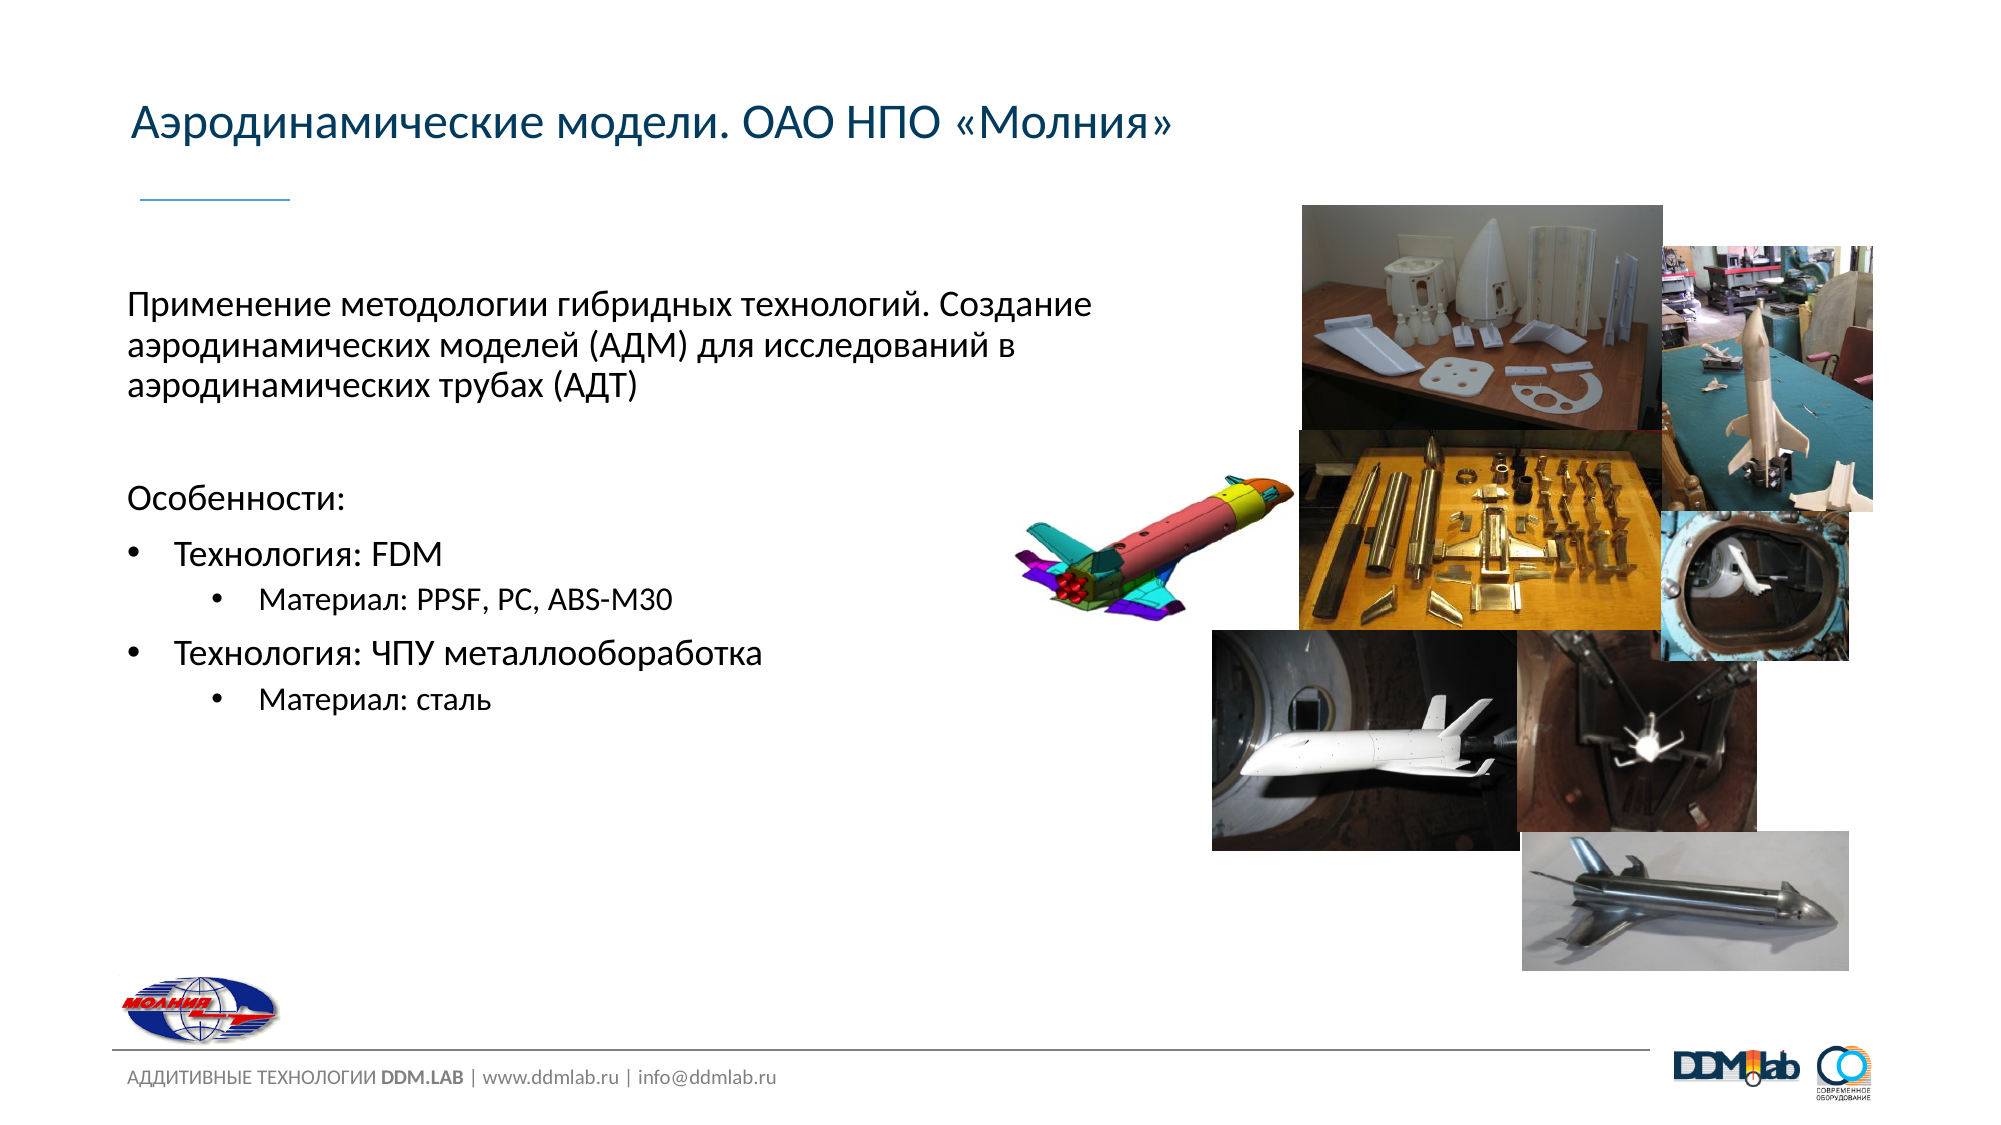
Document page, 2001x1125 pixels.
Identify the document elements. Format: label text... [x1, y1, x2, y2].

picture [119, 975, 281, 1047]
list Аэродинамические модели. ОАО НПО «Молния» [116, 88, 1875, 189]
list Применение методологии гибридных технологий. Создание аэродинамических моделей (АДМ) для исследований в аэродинамических трубах (АДТ) Особенности: Технология: FDM Материал: PPSF, PC, ABS-M30 Технология: ЧПУ металлообоработка Материал: сталь [112, 277, 1159, 953]
picture [1674, 1050, 1800, 1087]
picture [1011, 205, 1873, 971]
picture [1811, 1042, 1875, 1105]
